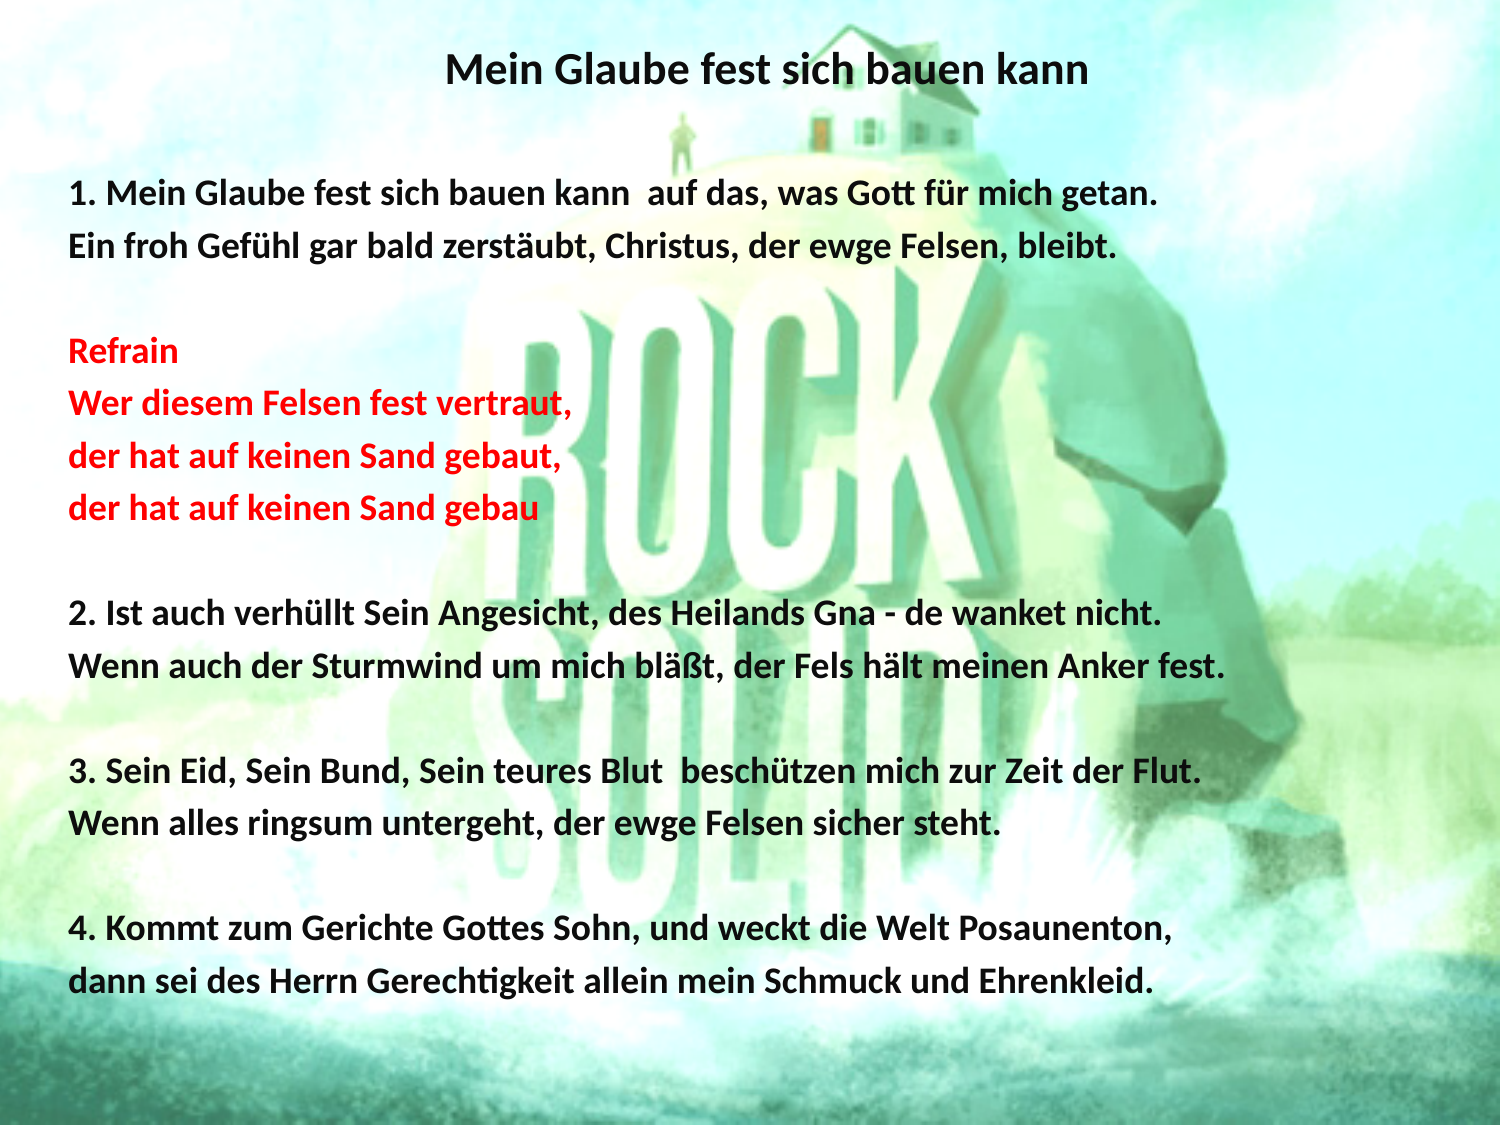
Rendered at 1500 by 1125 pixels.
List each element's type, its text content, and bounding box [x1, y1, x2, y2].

subtitle 1. Mein Glaube fest sich bauen kann auf das, was Gott für mich getan. Ein froh Gefühl gar bald zerstäubt, Christus, der ewge Felsen, bleibt. Refrain Wer diesem Felsen fest vertraut, der hat auf keinen Sand gebaut, der hat auf keinen Sand gebau 2. Ist auch verhüllt Sein Angesicht, des Heilands Gna - de wanket nicht. Wenn auch der Sturmwind um mich bläßt, der Fels hält meinen Anker fest. 3. Sein Eid, Sein Bund, Sein teures Blut beschützen mich zur Zeit der Flut. Wenn alles ringsum untergeht, der ewge Felsen sicher steht. 4. Kommt zum Gerichte Gottes Sohn, und weckt die Welt Posaunenton, dann sei des Herrn Gerechtigkeit allein mein Schmuck und Ehrenkleid. [53, 160, 1258, 905]
title Mein Glaube fest sich bauen kann [147, 30, 1388, 103]
